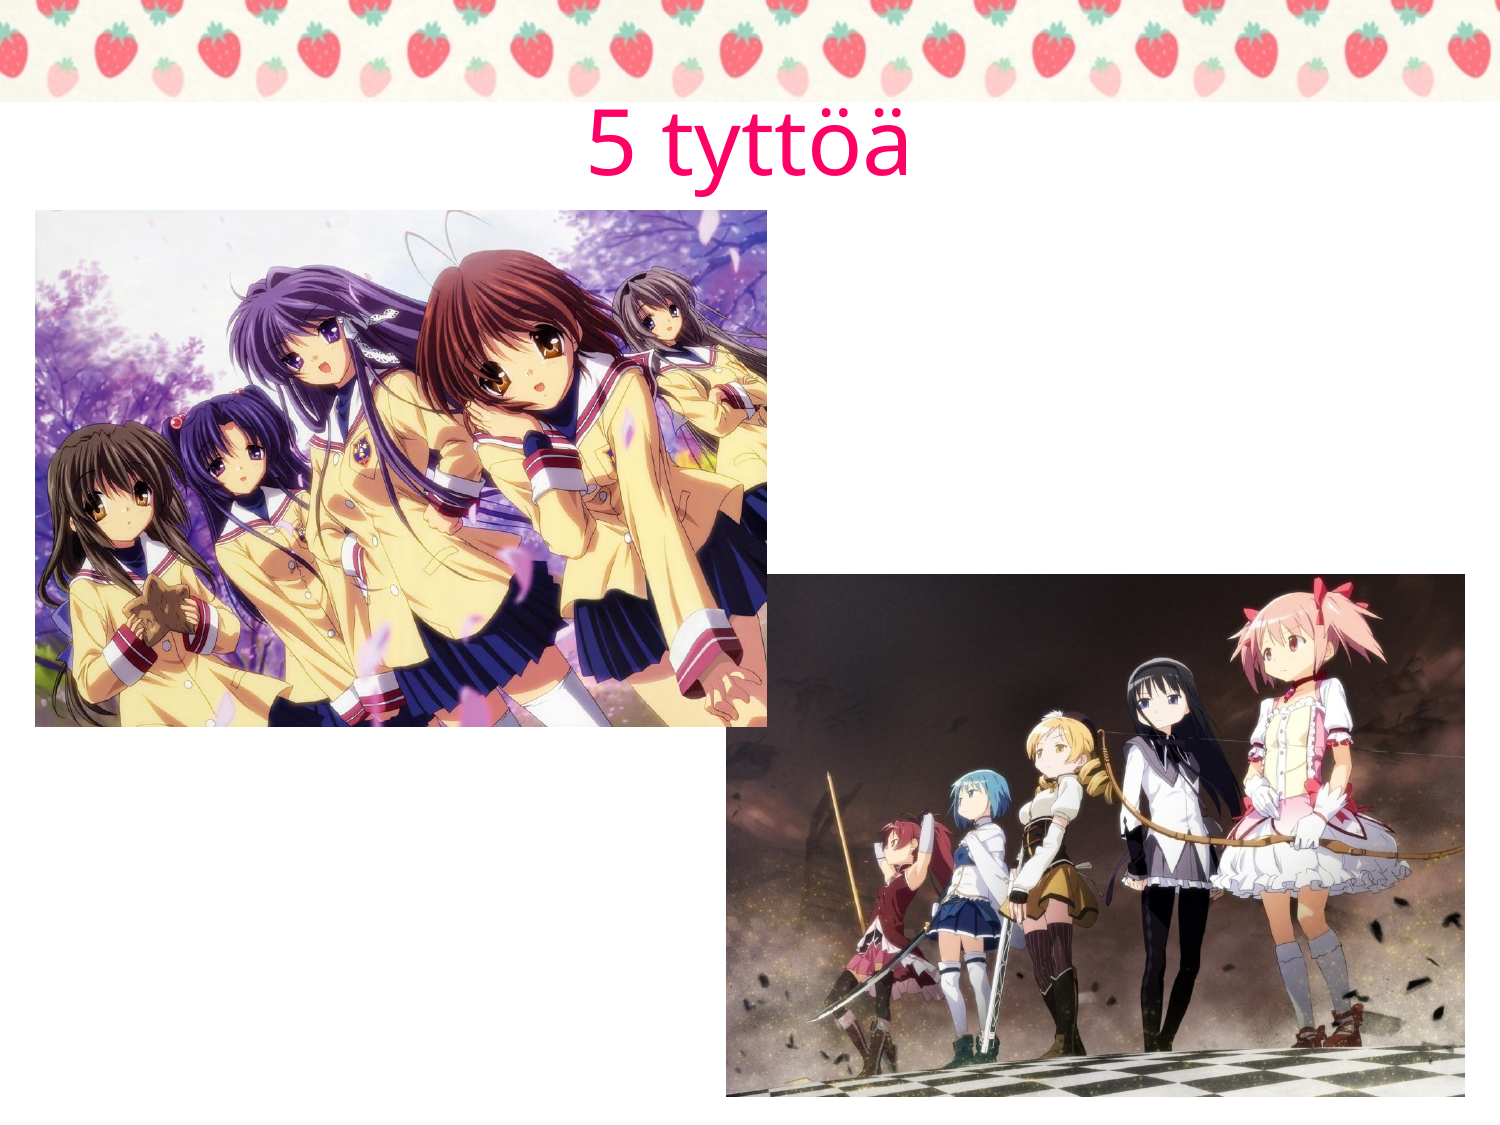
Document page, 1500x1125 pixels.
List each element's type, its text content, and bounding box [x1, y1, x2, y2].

picture [34, 210, 1466, 1097]
title 5 tyttöä [75, 45, 1425, 233]
picture [0, 0, 1500, 102]
